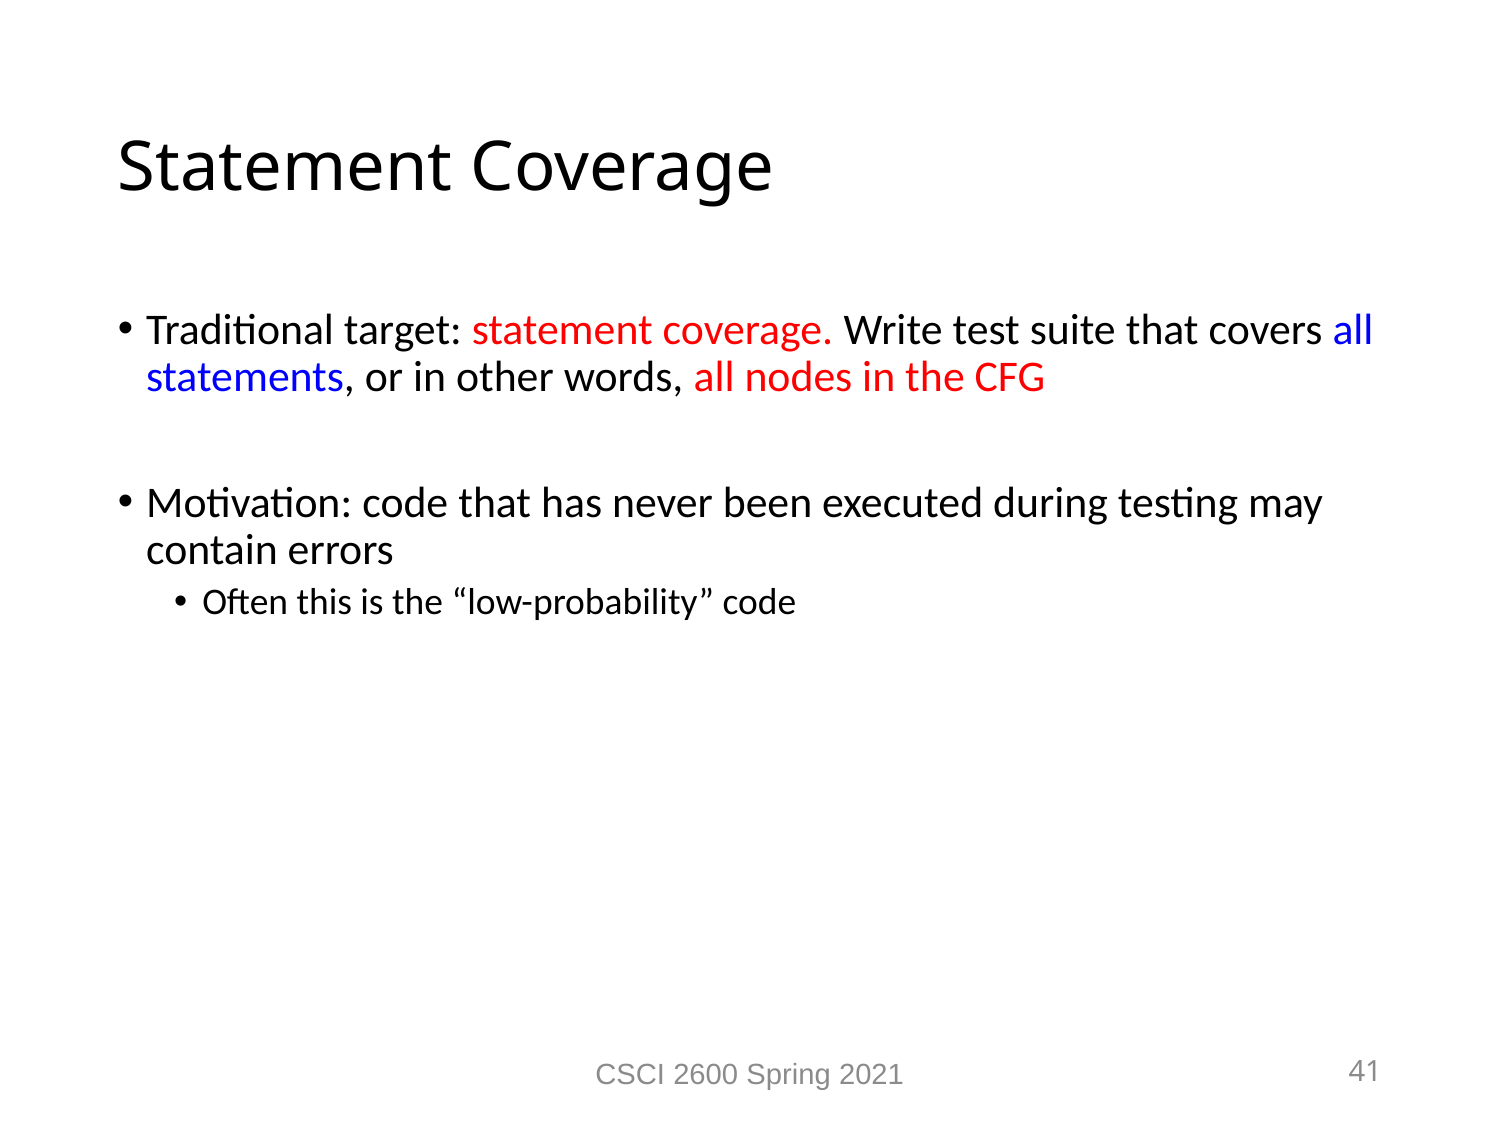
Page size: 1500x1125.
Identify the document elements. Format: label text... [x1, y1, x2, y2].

text_box CSCI 2600 Spring 2021 [496, 1042, 1003, 1103]
text_box Statement Coverage [103, 59, 1397, 278]
text_box 41 [1059, 1042, 1397, 1103]
text_box Traditional target: statement coverage. Write test suite that covers all statements, or in other words, all nodes in the CFG Motivation: code that has never been executed during testing may contain errors Often this is the “low-probability” code [103, 299, 1397, 1014]
